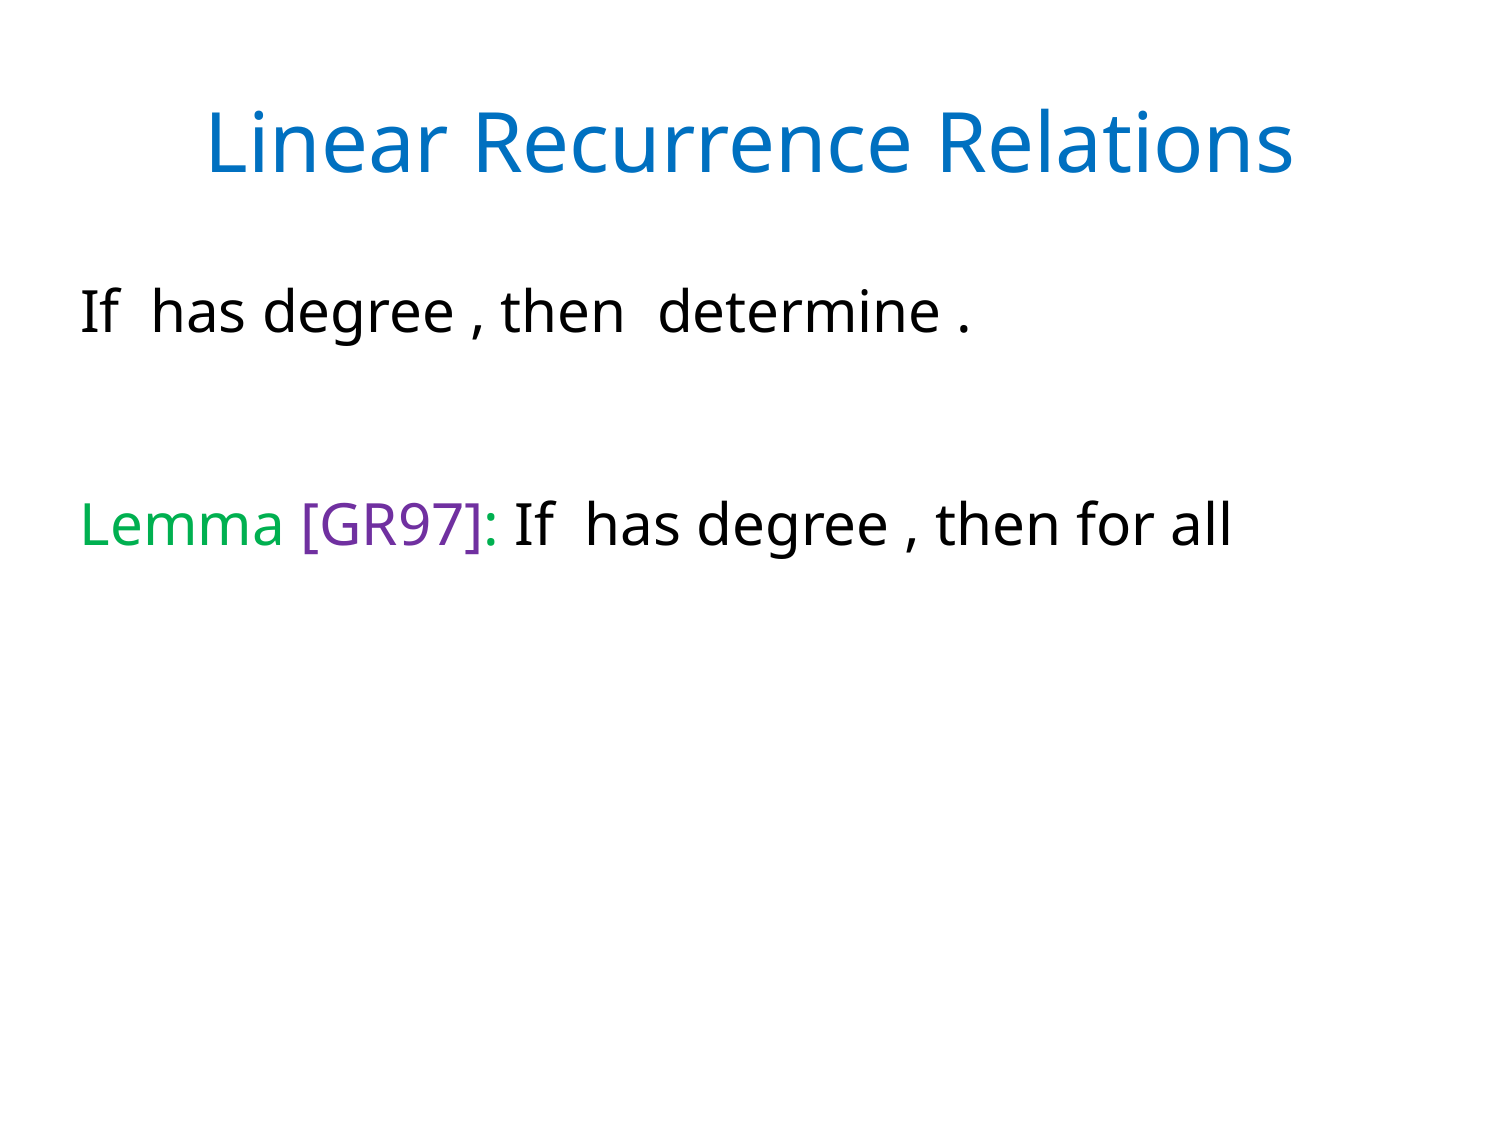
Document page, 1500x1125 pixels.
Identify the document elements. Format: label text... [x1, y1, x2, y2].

title Linear Recurrence Relations [0, 45, 1500, 233]
